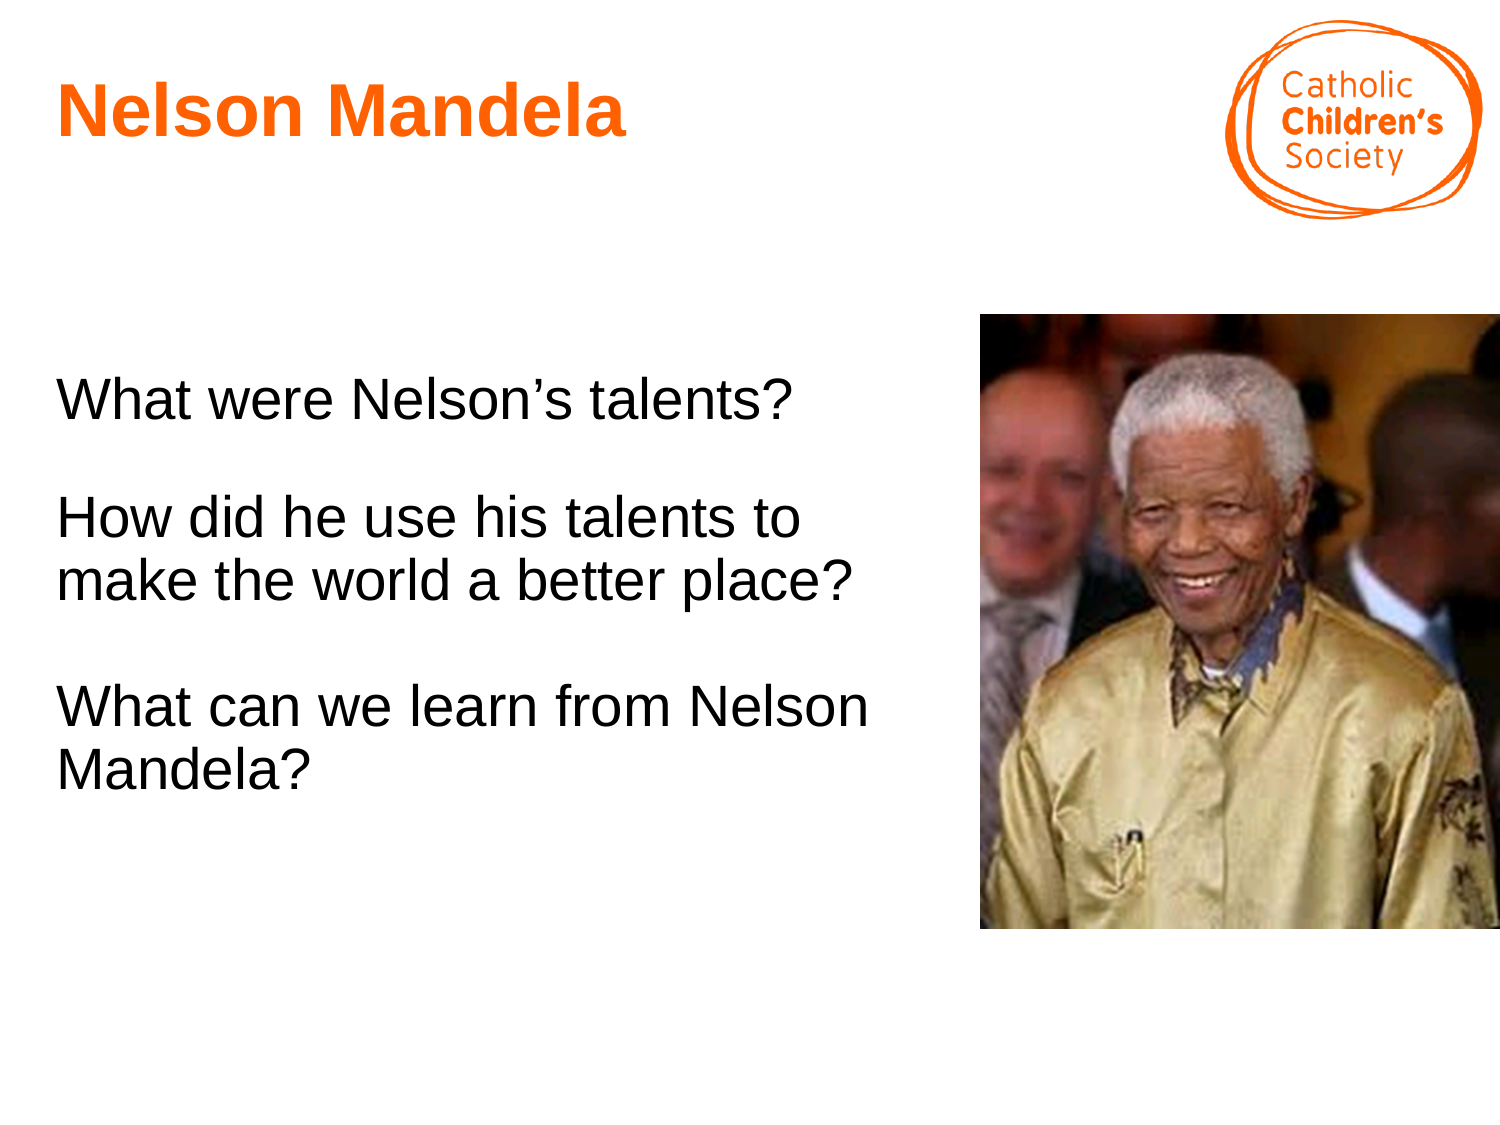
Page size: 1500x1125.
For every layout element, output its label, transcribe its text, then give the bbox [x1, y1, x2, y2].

text_box How did he use his talents to make the world a better place? [41, 479, 939, 657]
title Nelson Mandela [41, 54, 1211, 173]
picture [980, 314, 1500, 929]
text_box What can we learn from Nelson Mandela? [41, 668, 1400, 965]
subtitle What were Nelson’s talents? [41, 361, 939, 468]
picture [1219, 9, 1487, 232]
